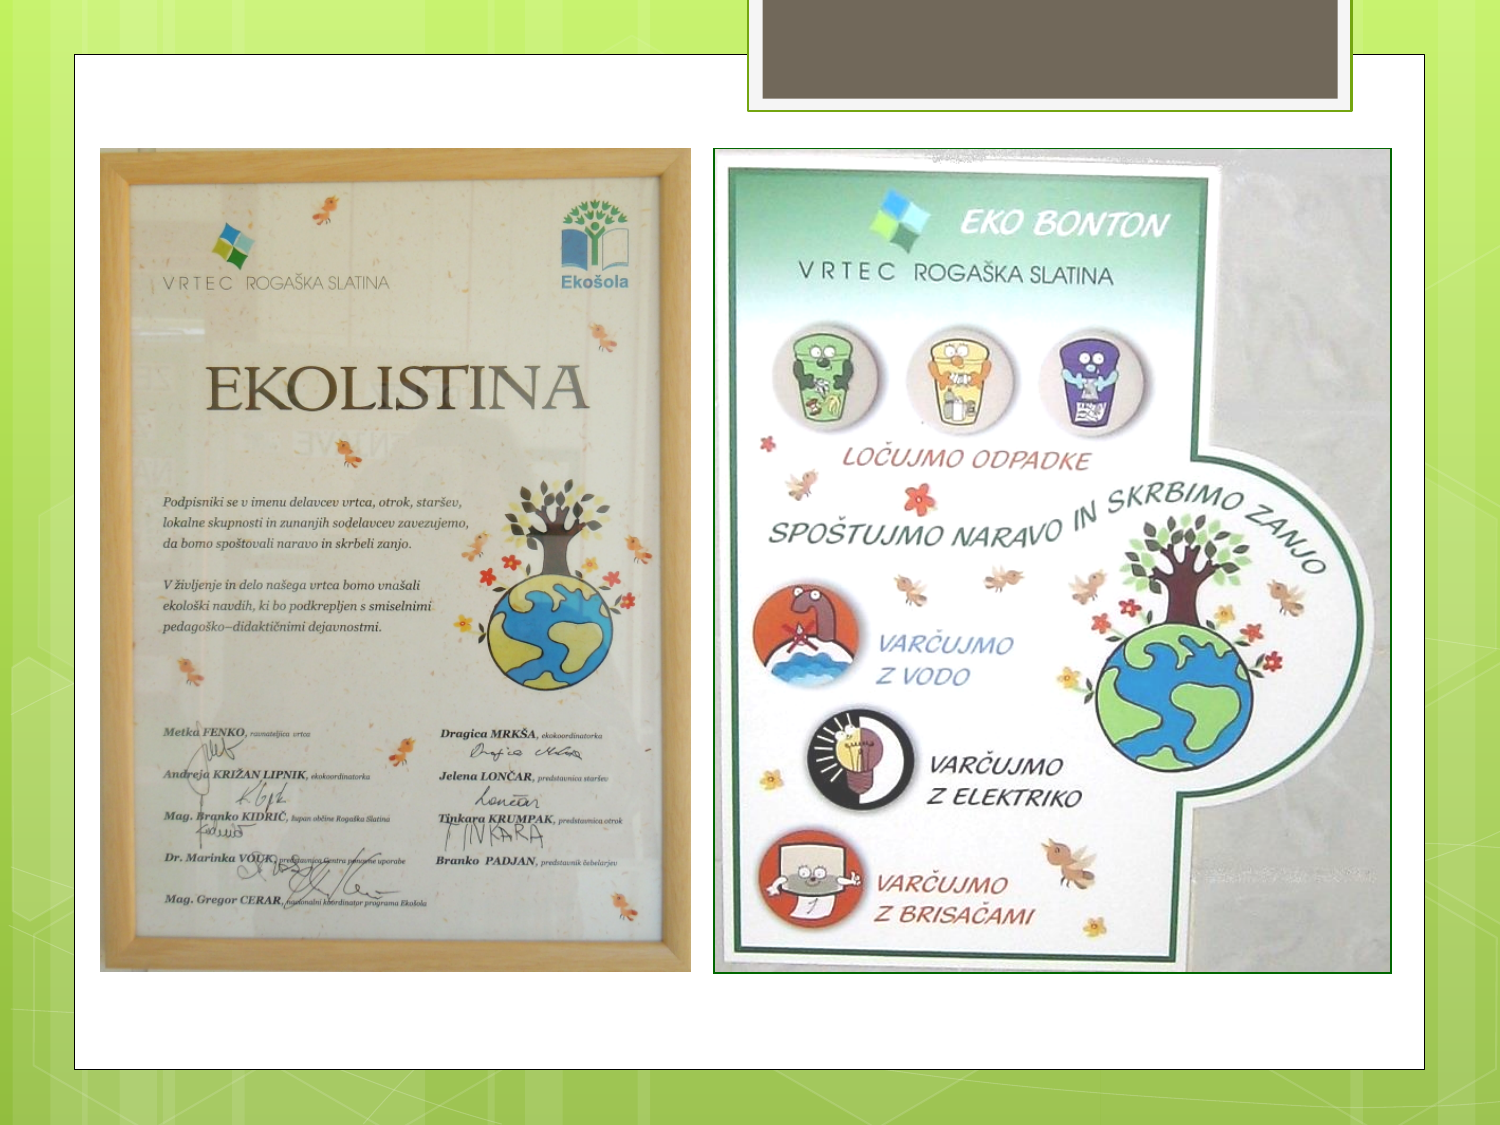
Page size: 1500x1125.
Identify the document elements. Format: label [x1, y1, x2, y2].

picture [714, 148, 1391, 973]
picture [100, 148, 692, 973]
